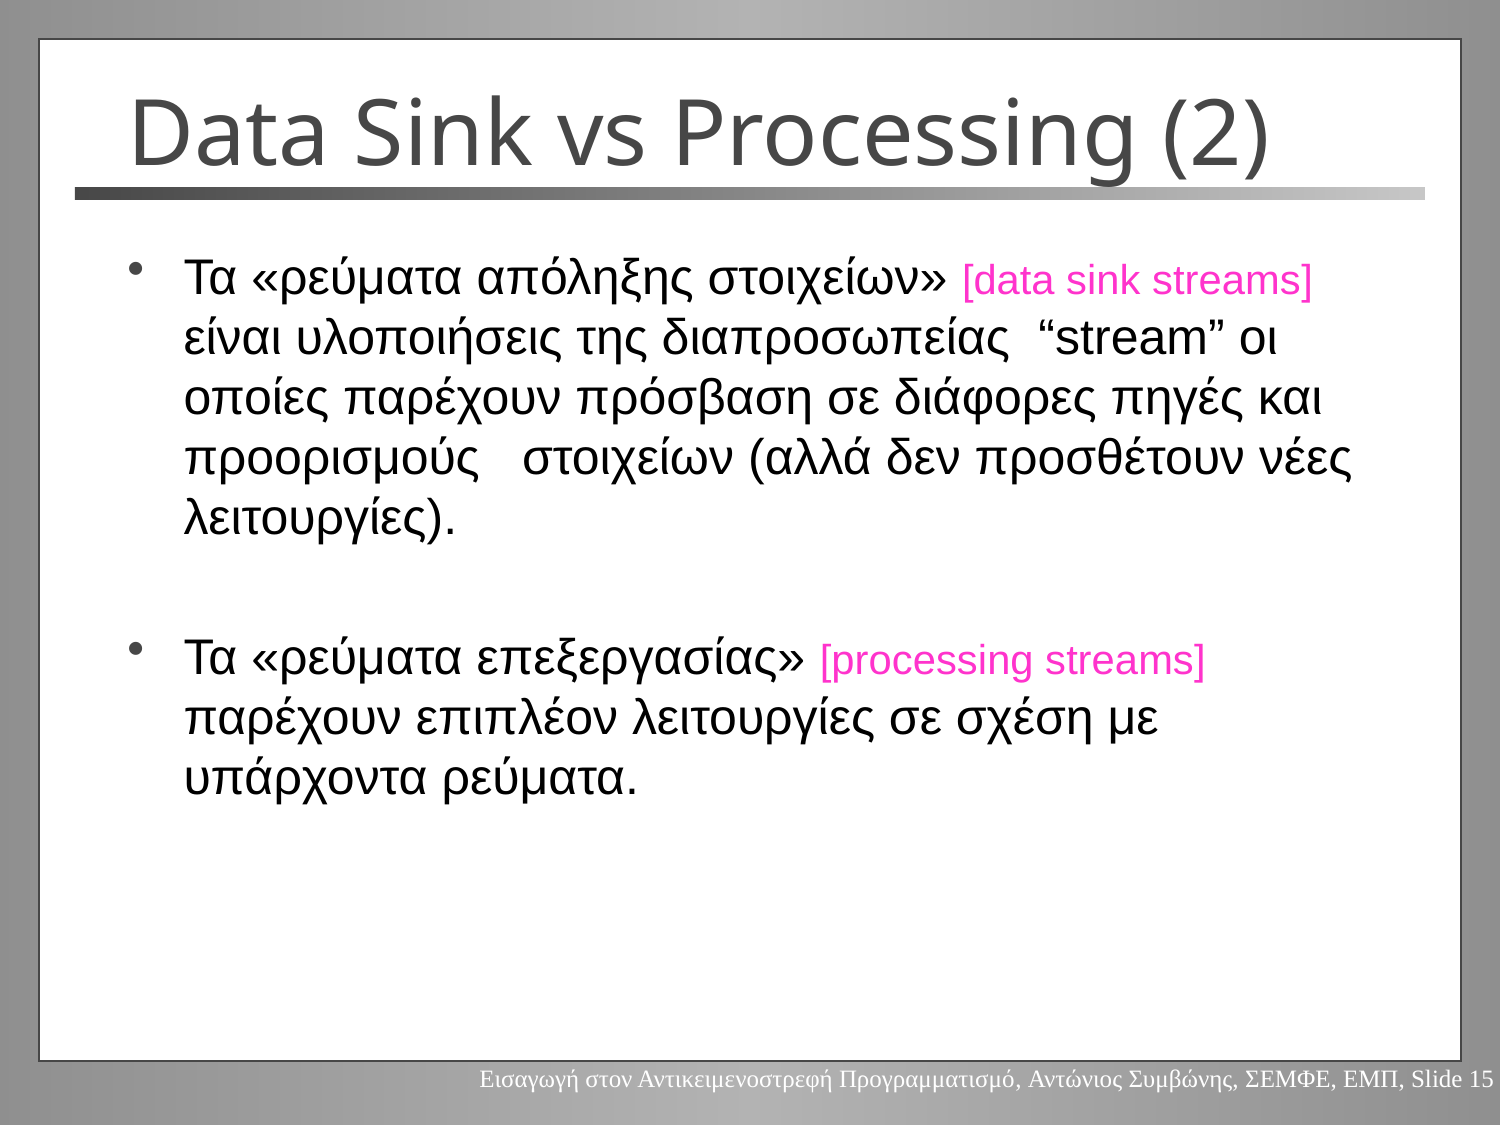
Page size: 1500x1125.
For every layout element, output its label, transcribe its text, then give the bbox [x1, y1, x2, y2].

list Τα «ρεύματα απόληξης στοιχείων» [data sink streams] είναι υλοποιήσεις της διαπροσωπείας “stream” οι οποίες παρέχουν πρόσβαση σε διάφορες πηγές και προορισμούς στοιχείων (αλλά δεν προσθέτουν νέες λειτουργίες). Τα «ρεύματα επεξεργασίας» [processing streams] παρέχουν επιπλέον λειτουργίες σε σχέση με υπάρχοντα ρεύματα. [112, 237, 1388, 1000]
title Data Sink vs Processing (2) [112, 82, 1388, 175]
